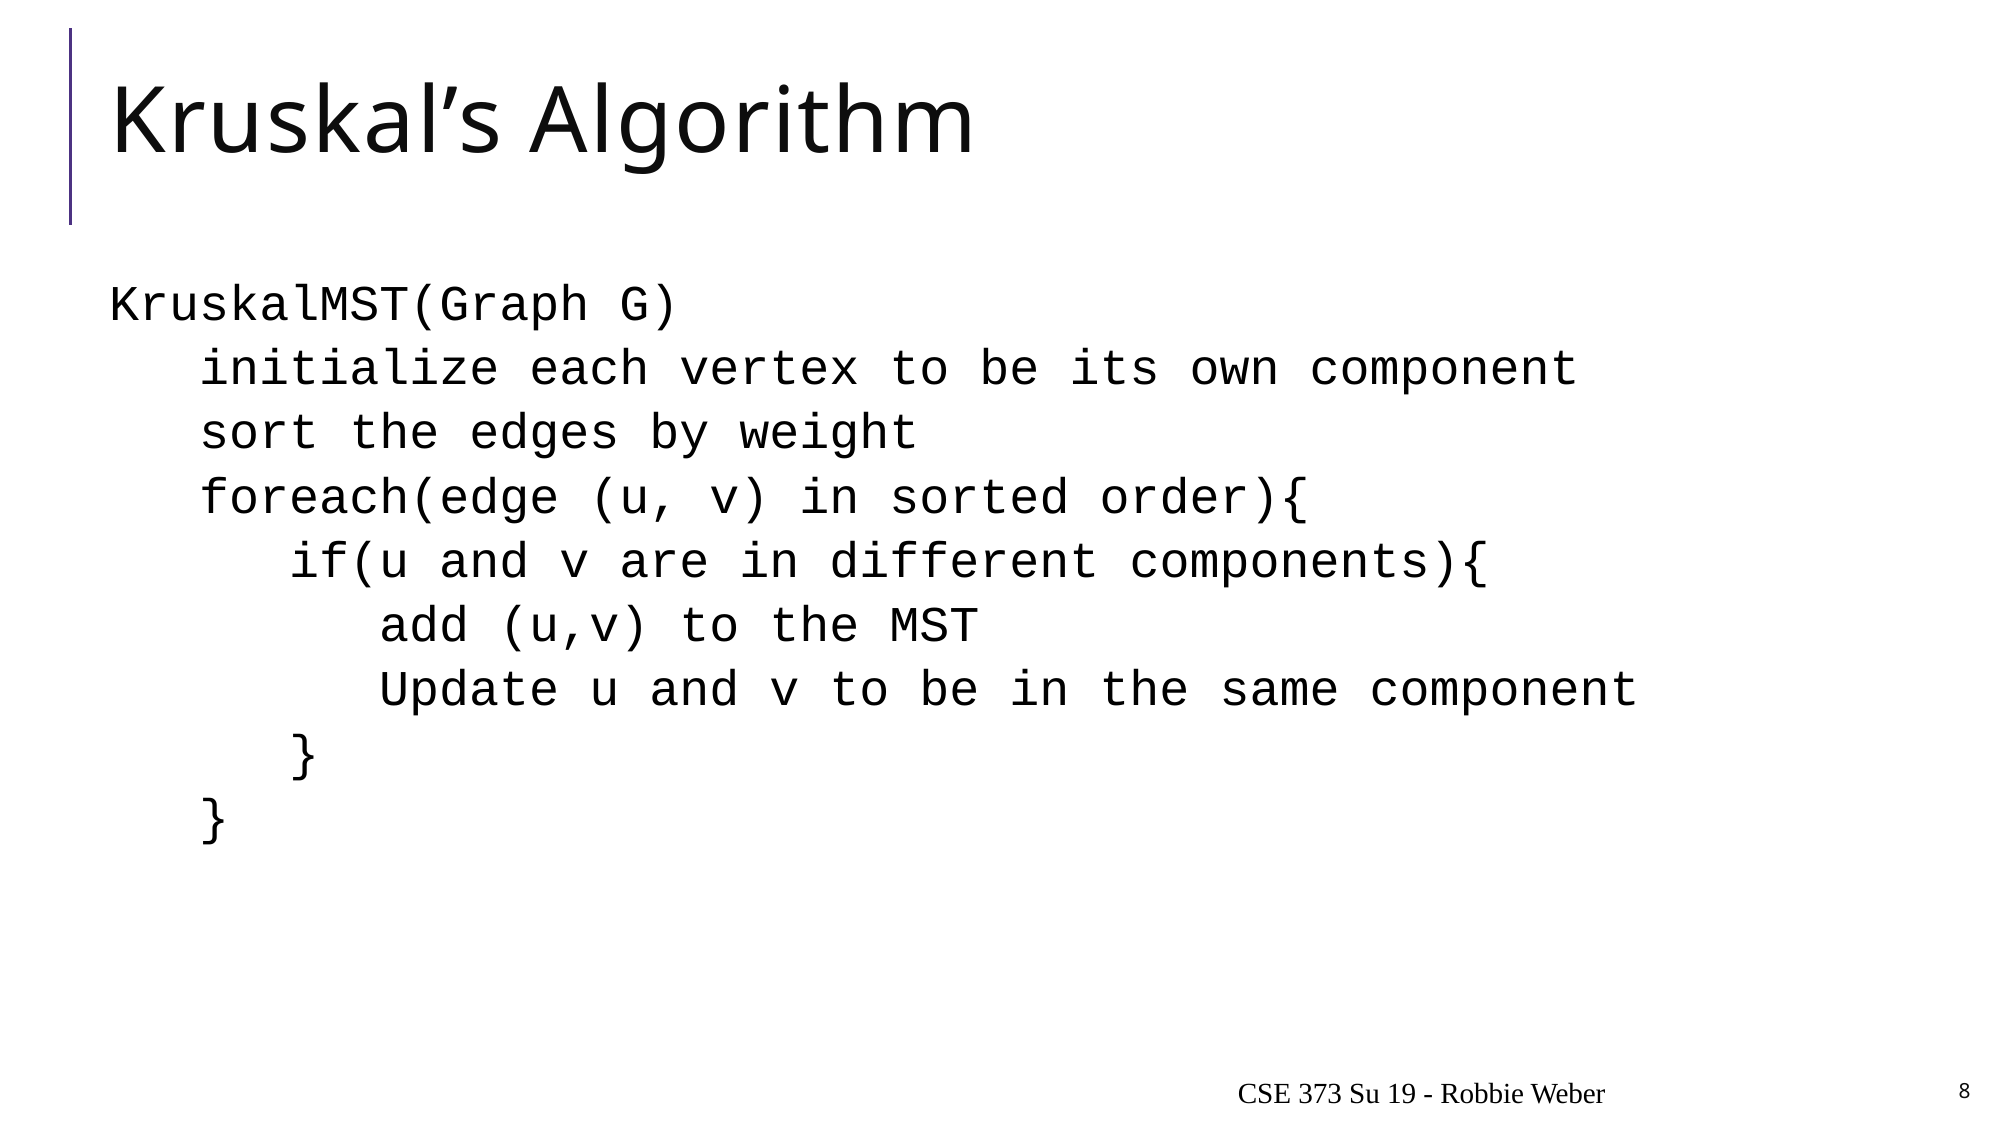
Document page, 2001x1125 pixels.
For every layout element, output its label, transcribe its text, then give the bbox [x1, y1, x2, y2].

slide_number 8 [1916, 1069, 1986, 1115]
footer CSE 373 Su 19 - Robbie Weber [937, 1069, 1906, 1115]
title Kruskal’s Algorithm [94, 43, 1930, 210]
text_box KruskalMST(Graph G) initialize each vertex to be its own component sort the edges by weight foreach(edge (u, v) in sorted order){ if(u and v are in different components){ add (u,v) to the MST Update u and v to be in the same component } } [94, 263, 1930, 852]
